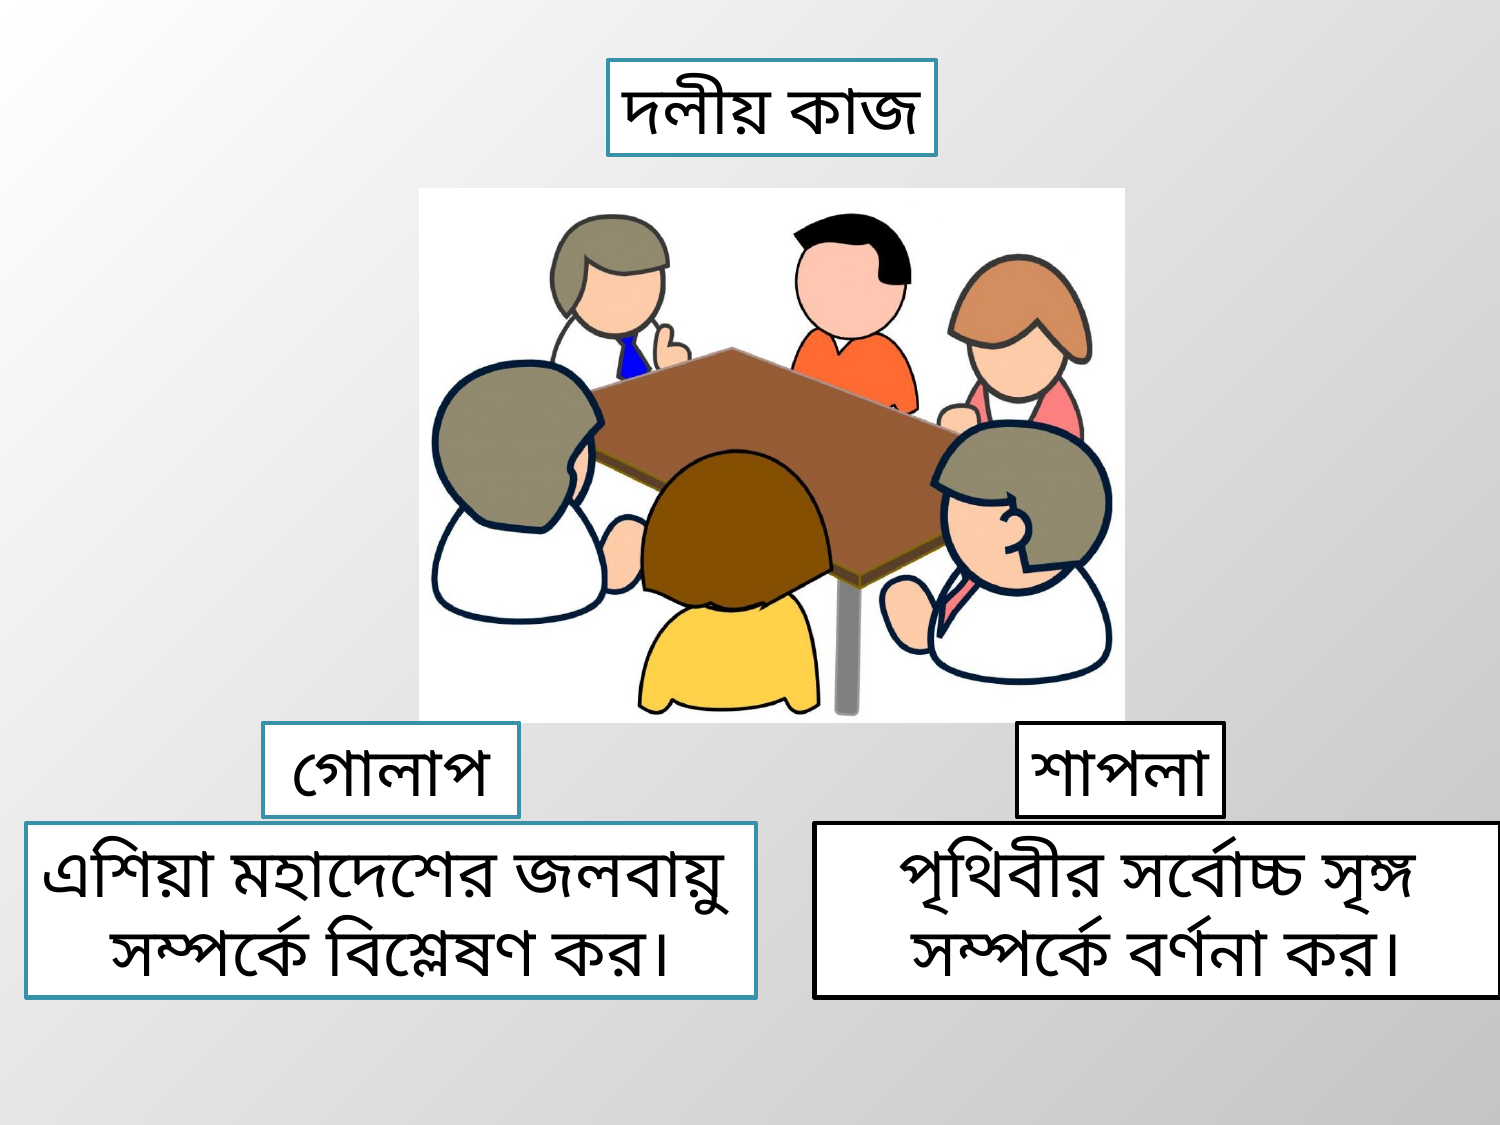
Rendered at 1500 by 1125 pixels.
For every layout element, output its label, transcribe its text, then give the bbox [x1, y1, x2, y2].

text_box পৃথিবীর সর্বোচ্চ সৃঙ্গ সম্পর্কে বর্ণনা কর। [812, 821, 1500, 1000]
text_box দলীয় কাজ [606, 58, 938, 157]
text_box এশিয়া মহাদেশের জলবায়ু সম্পর্কে বিশ্লেষণ কর। [24, 821, 758, 1000]
picture [418, 188, 1125, 723]
text_box গোলাপ [261, 721, 521, 819]
text_box শাপলা [1015, 721, 1226, 819]
